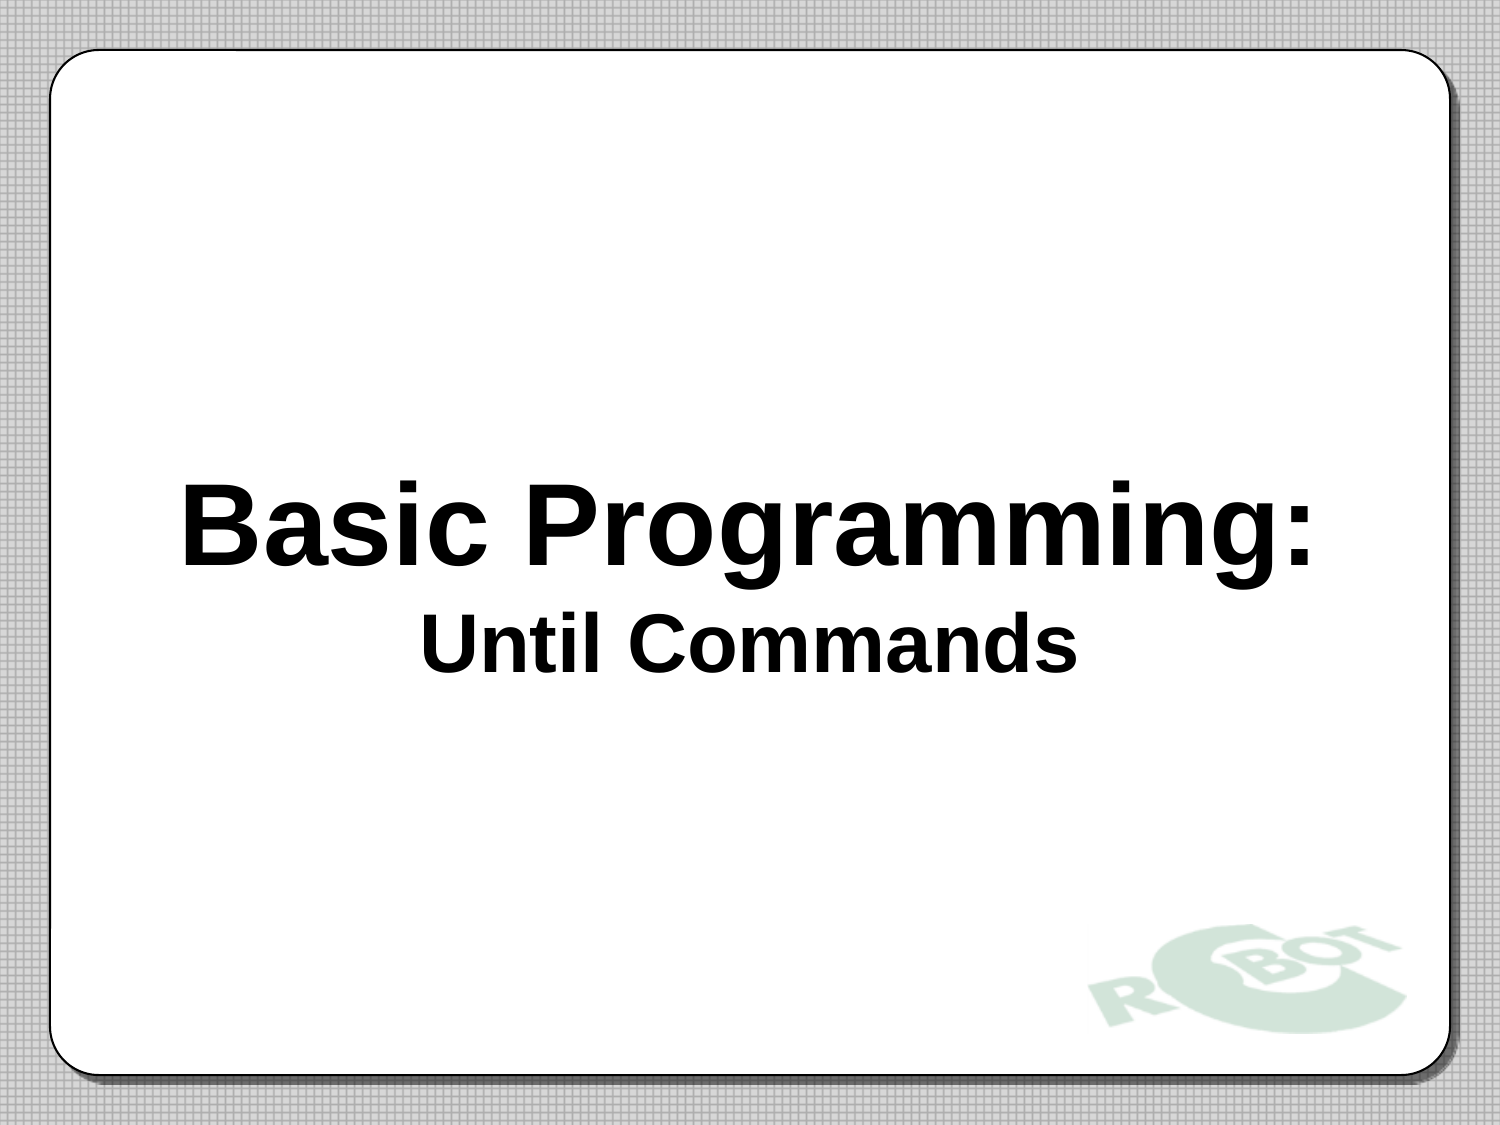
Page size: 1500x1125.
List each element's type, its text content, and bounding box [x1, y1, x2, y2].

picture [0, 0, 1500, 1125]
title Basic Programming: Until Commands [112, 350, 1388, 788]
